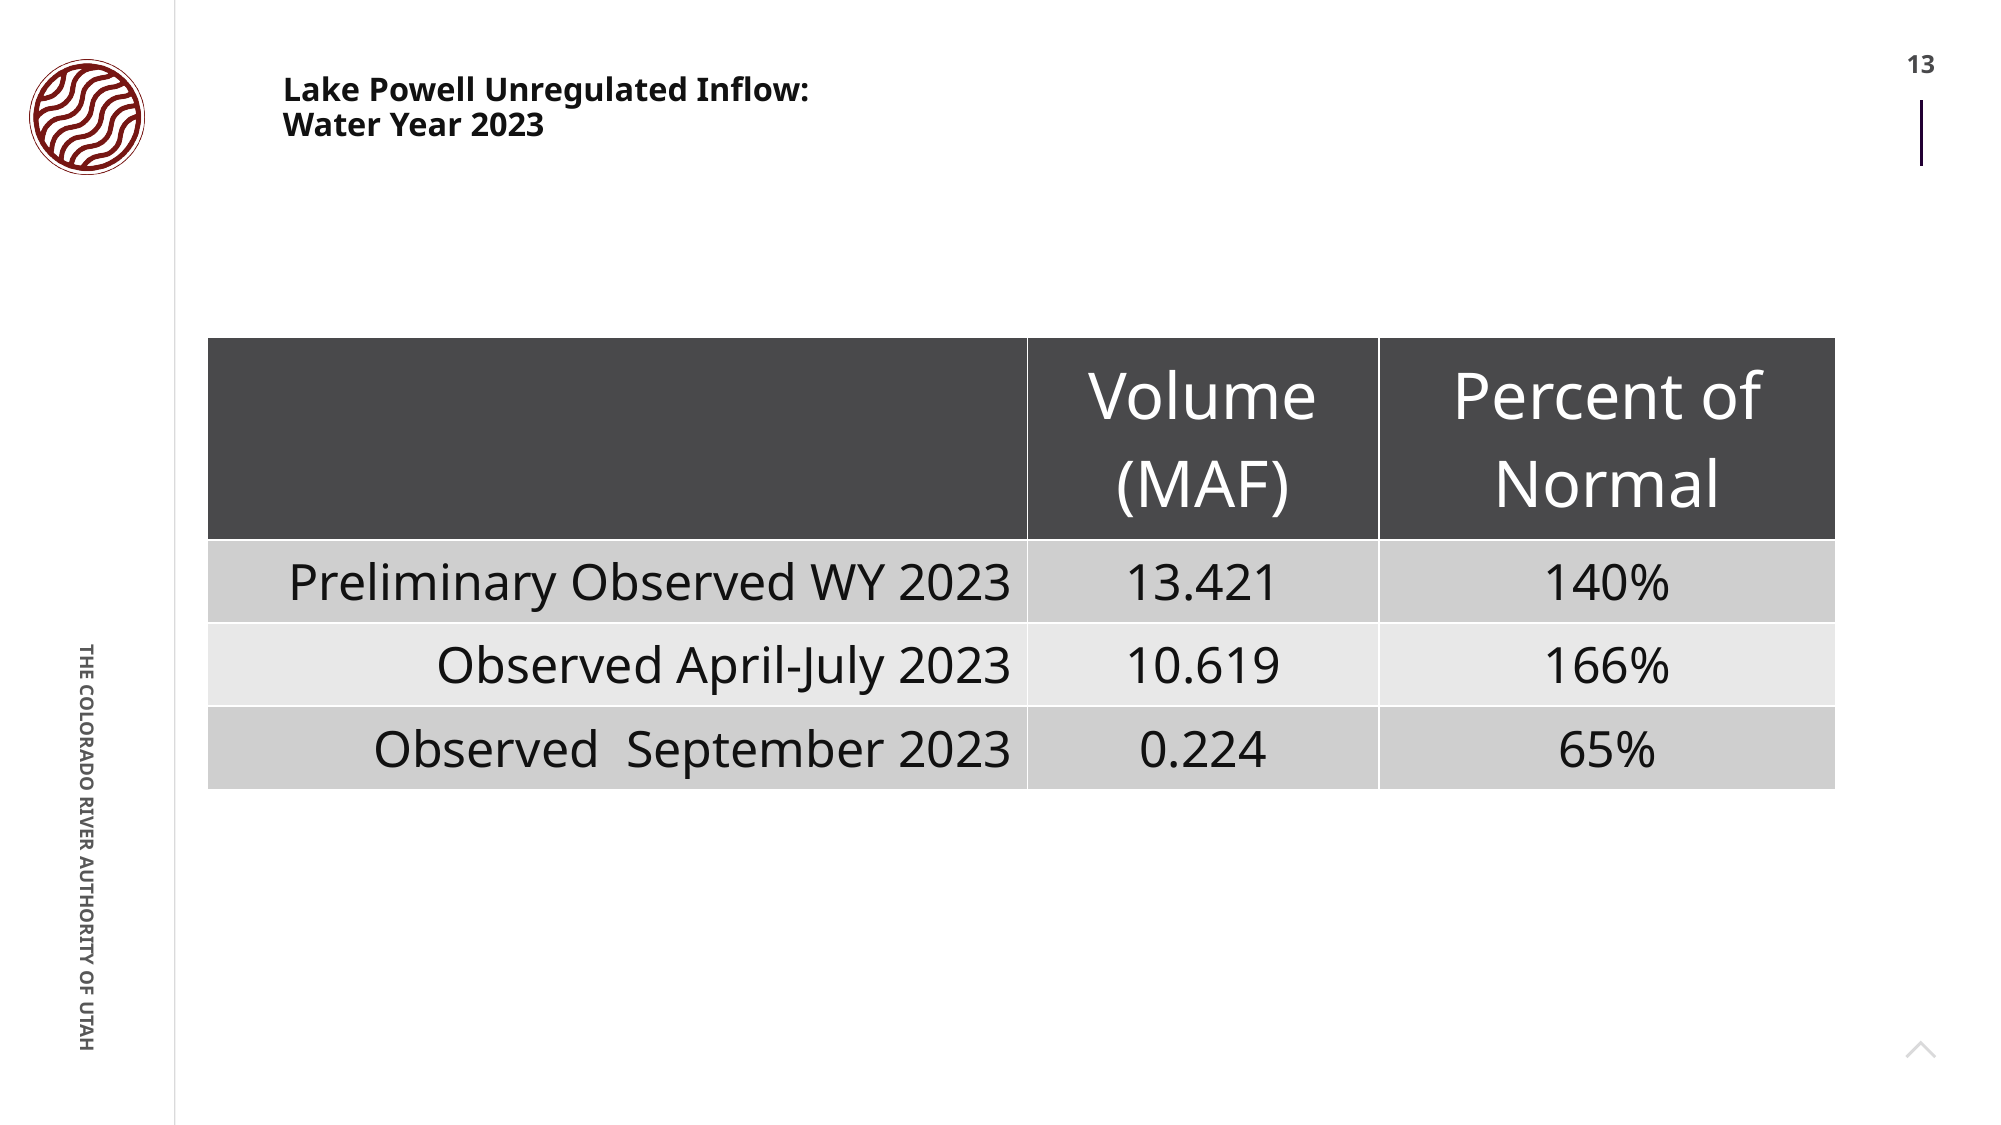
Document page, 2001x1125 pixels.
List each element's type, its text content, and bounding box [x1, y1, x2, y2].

picture [29, 59, 145, 175]
table_cell 0.224 [1028, 707, 1378, 789]
table_header Percent of Normal [1380, 338, 1835, 539]
table_cell Preliminary Observed WY 2023 [208, 541, 1027, 622]
table_header Volume (MAF) [1028, 338, 1378, 539]
table_cell Observed September 2023 [208, 707, 1027, 789]
table_cell 166% [1380, 624, 1835, 705]
title Lake Powell Unregulated Inflow: Water Year 2023 [282, 65, 1538, 211]
table_cell 10.619 [1028, 624, 1378, 705]
table_cell Observed April-July 2023 [208, 624, 1027, 705]
table_cell 65% [1380, 707, 1835, 789]
table_header [208, 338, 1027, 539]
table_cell 140% [1380, 541, 1835, 622]
table_cell 13.421 [1028, 541, 1378, 622]
